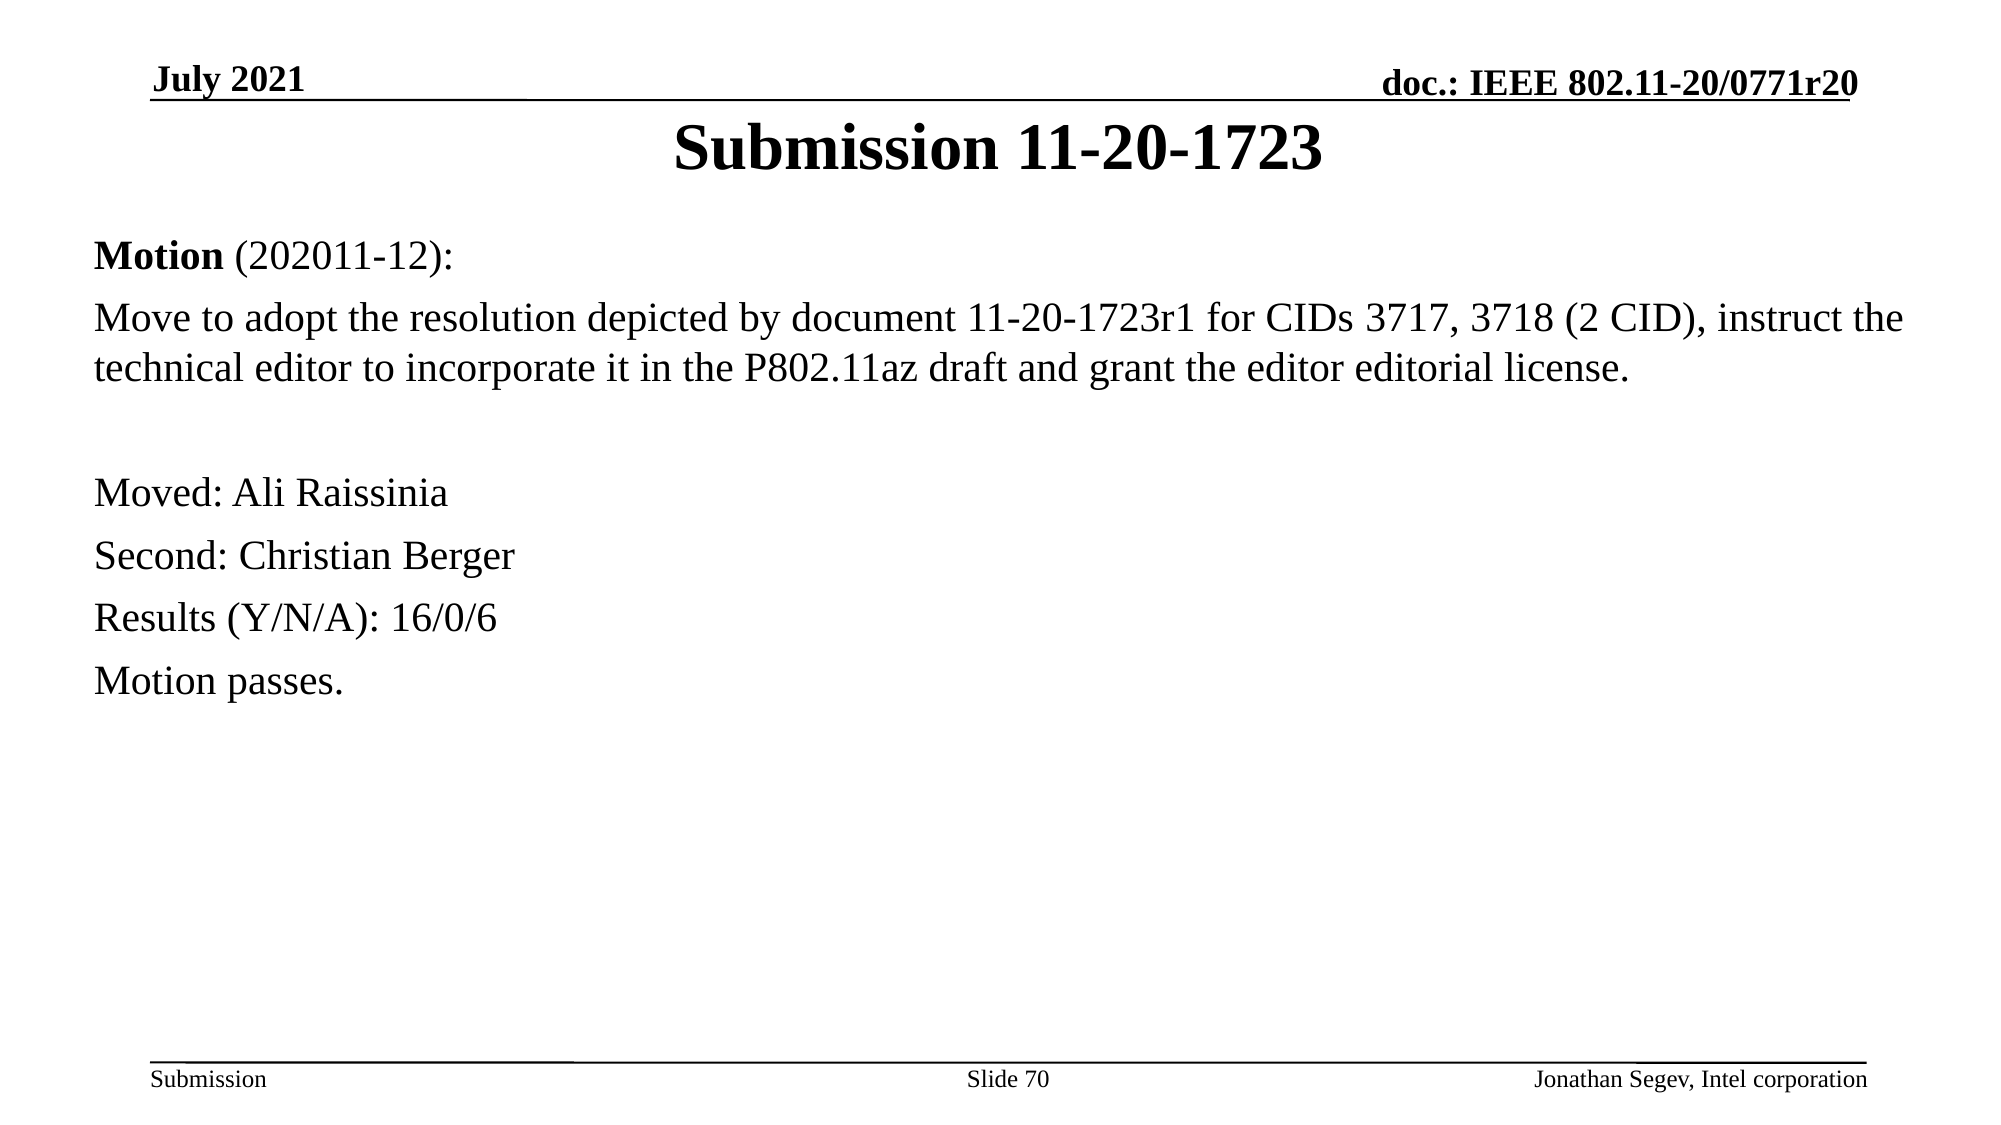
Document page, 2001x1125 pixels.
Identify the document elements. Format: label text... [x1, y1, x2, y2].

footer Jonathan Segev, Intel corporation [1171, 1061, 1869, 1093]
slide_number Slide 70 [950, 1061, 1067, 1123]
list Motion (202011-12): Move to adopt the resolution depicted by document 11-20-1723r1 for CIDs 3717, 3718 (2 CID), instruct the technical editor to incorporate it in the P802.11az draft and grant the editor editorial license. Moved: Ali Raissinia Second: Christian Berger Results (Y/N/A): 16/0/6 Motion passes. [78, 219, 1922, 1000]
title Submission 11-20-1723 [149, 112, 1850, 173]
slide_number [152, 54, 563, 100]
